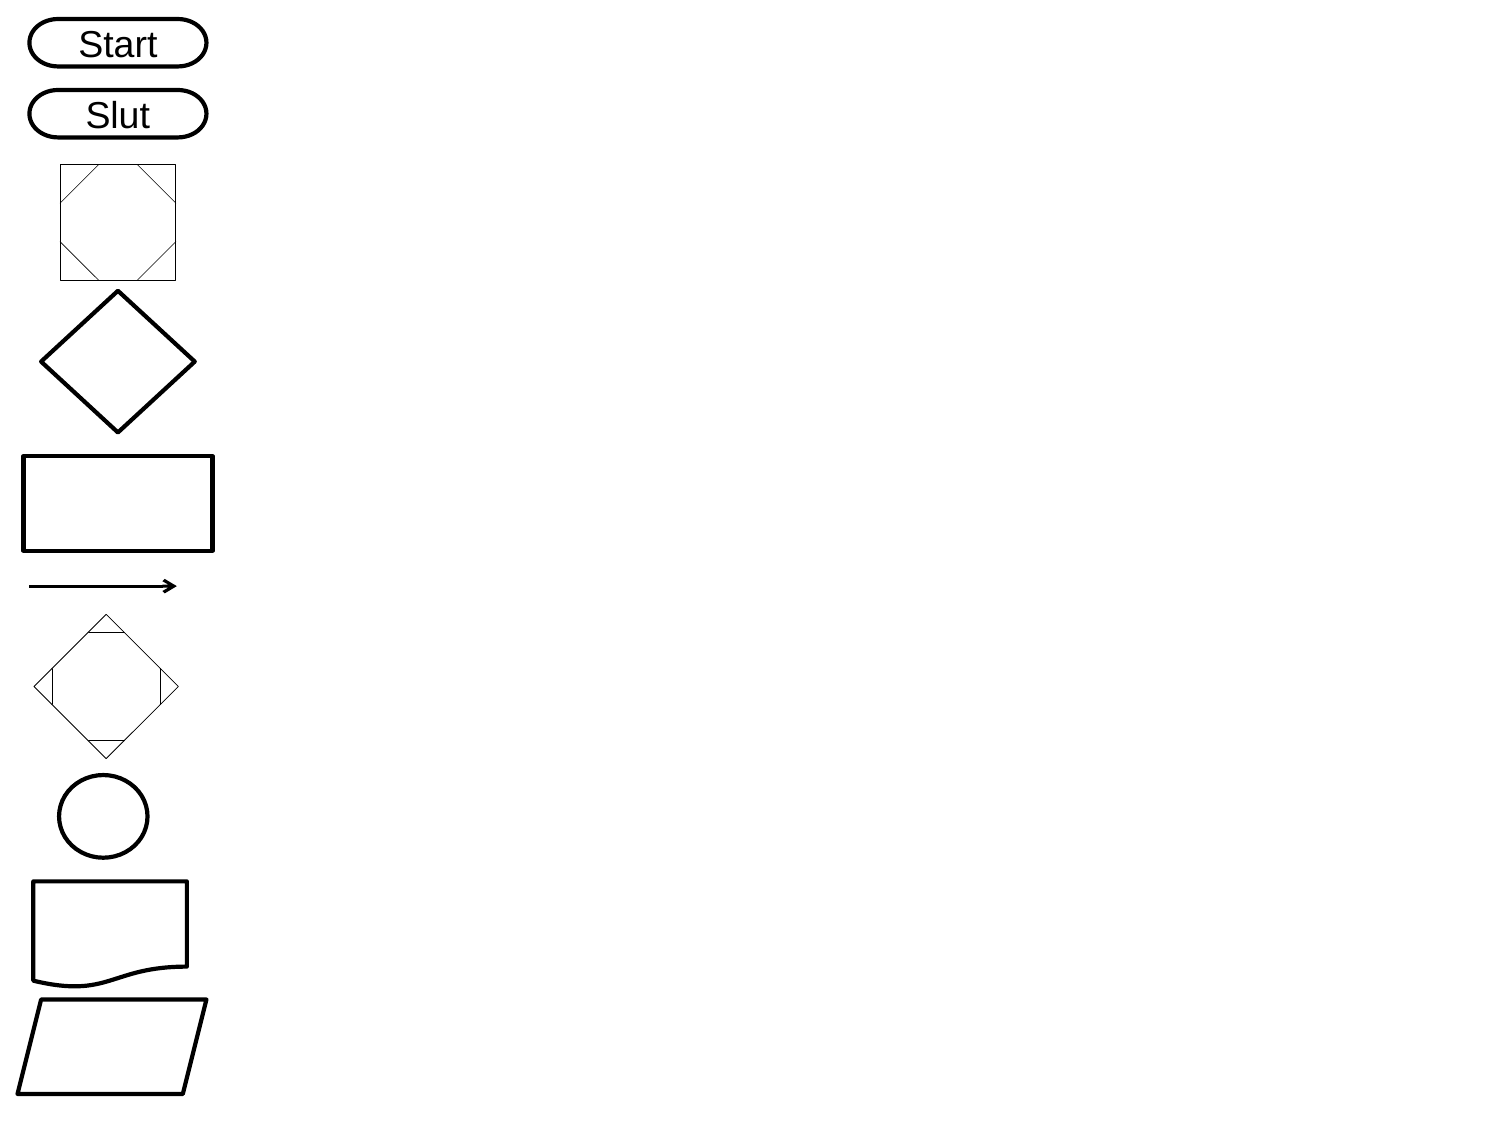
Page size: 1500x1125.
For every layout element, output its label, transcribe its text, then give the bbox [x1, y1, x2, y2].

text_box Slut [27, 87, 209, 140]
text_box [56, 772, 150, 860]
text_box [21, 454, 215, 553]
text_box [56, 160, 180, 285]
text_box [39, 293, 197, 435]
text_box Start [27, 16, 209, 69]
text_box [29, 609, 184, 764]
text_box [31, 879, 189, 989]
text_box [15, 997, 209, 1097]
